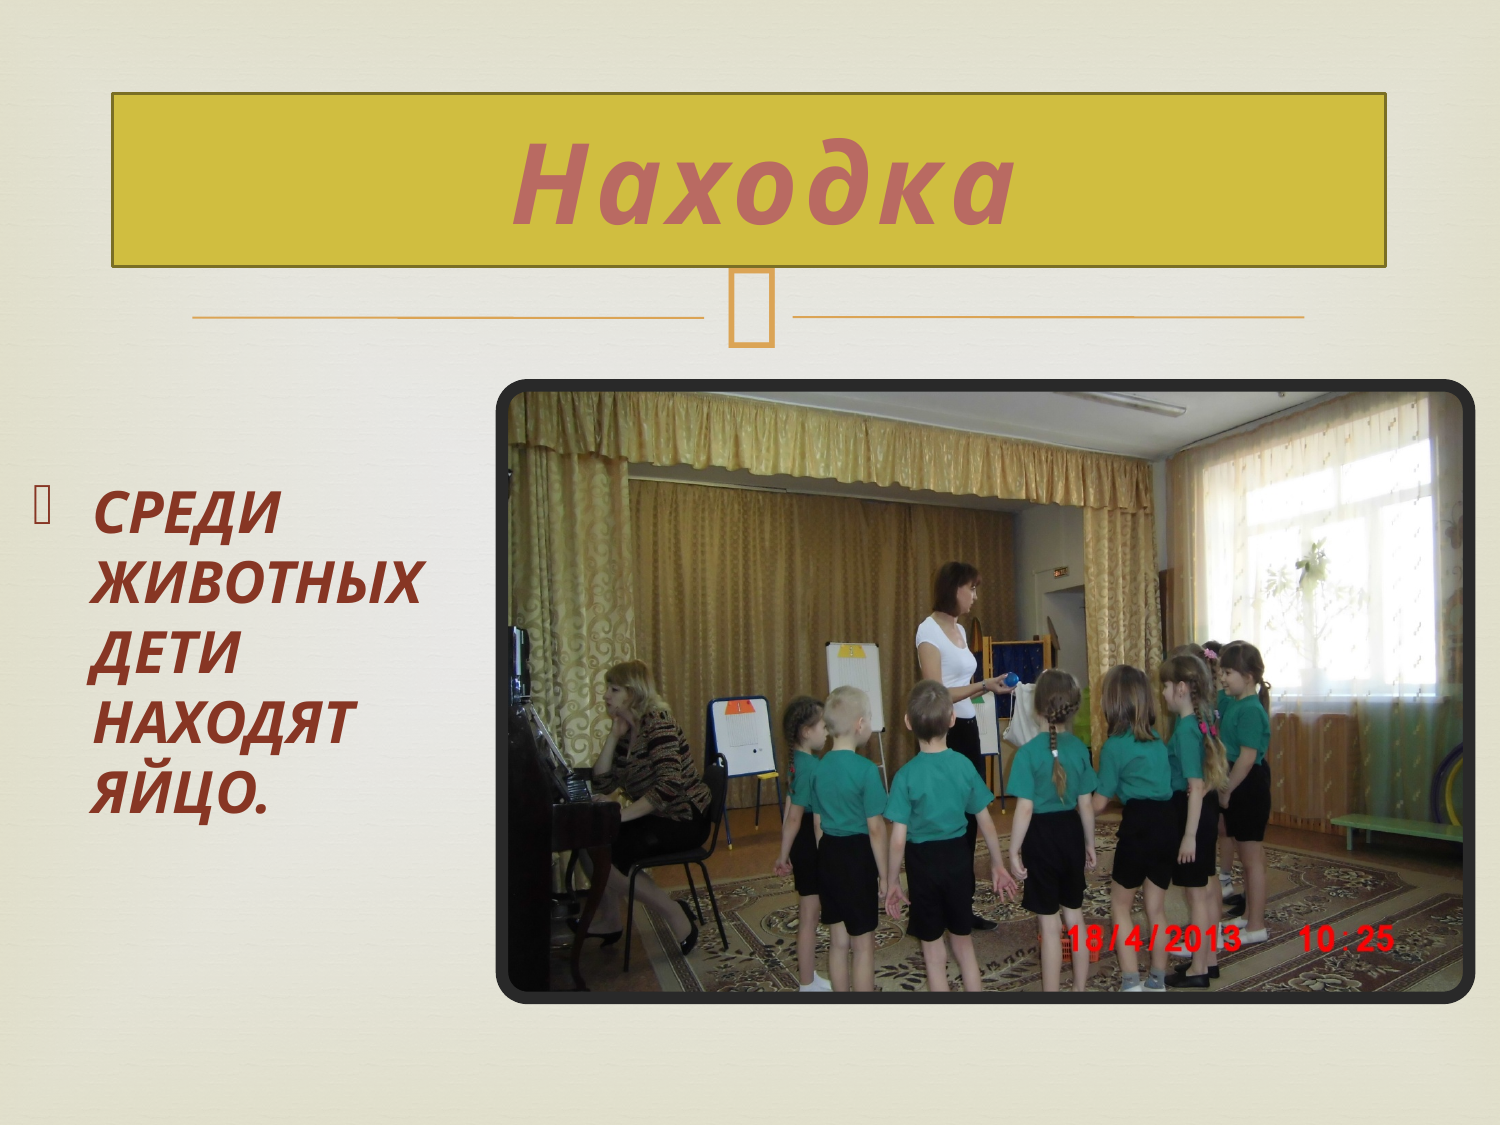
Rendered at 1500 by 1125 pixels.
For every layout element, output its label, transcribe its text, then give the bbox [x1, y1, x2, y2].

title Находка [111, 92, 1387, 268]
picture [501, 384, 1470, 999]
list Среди животных дети находят яйцо. [17, 468, 479, 875]
